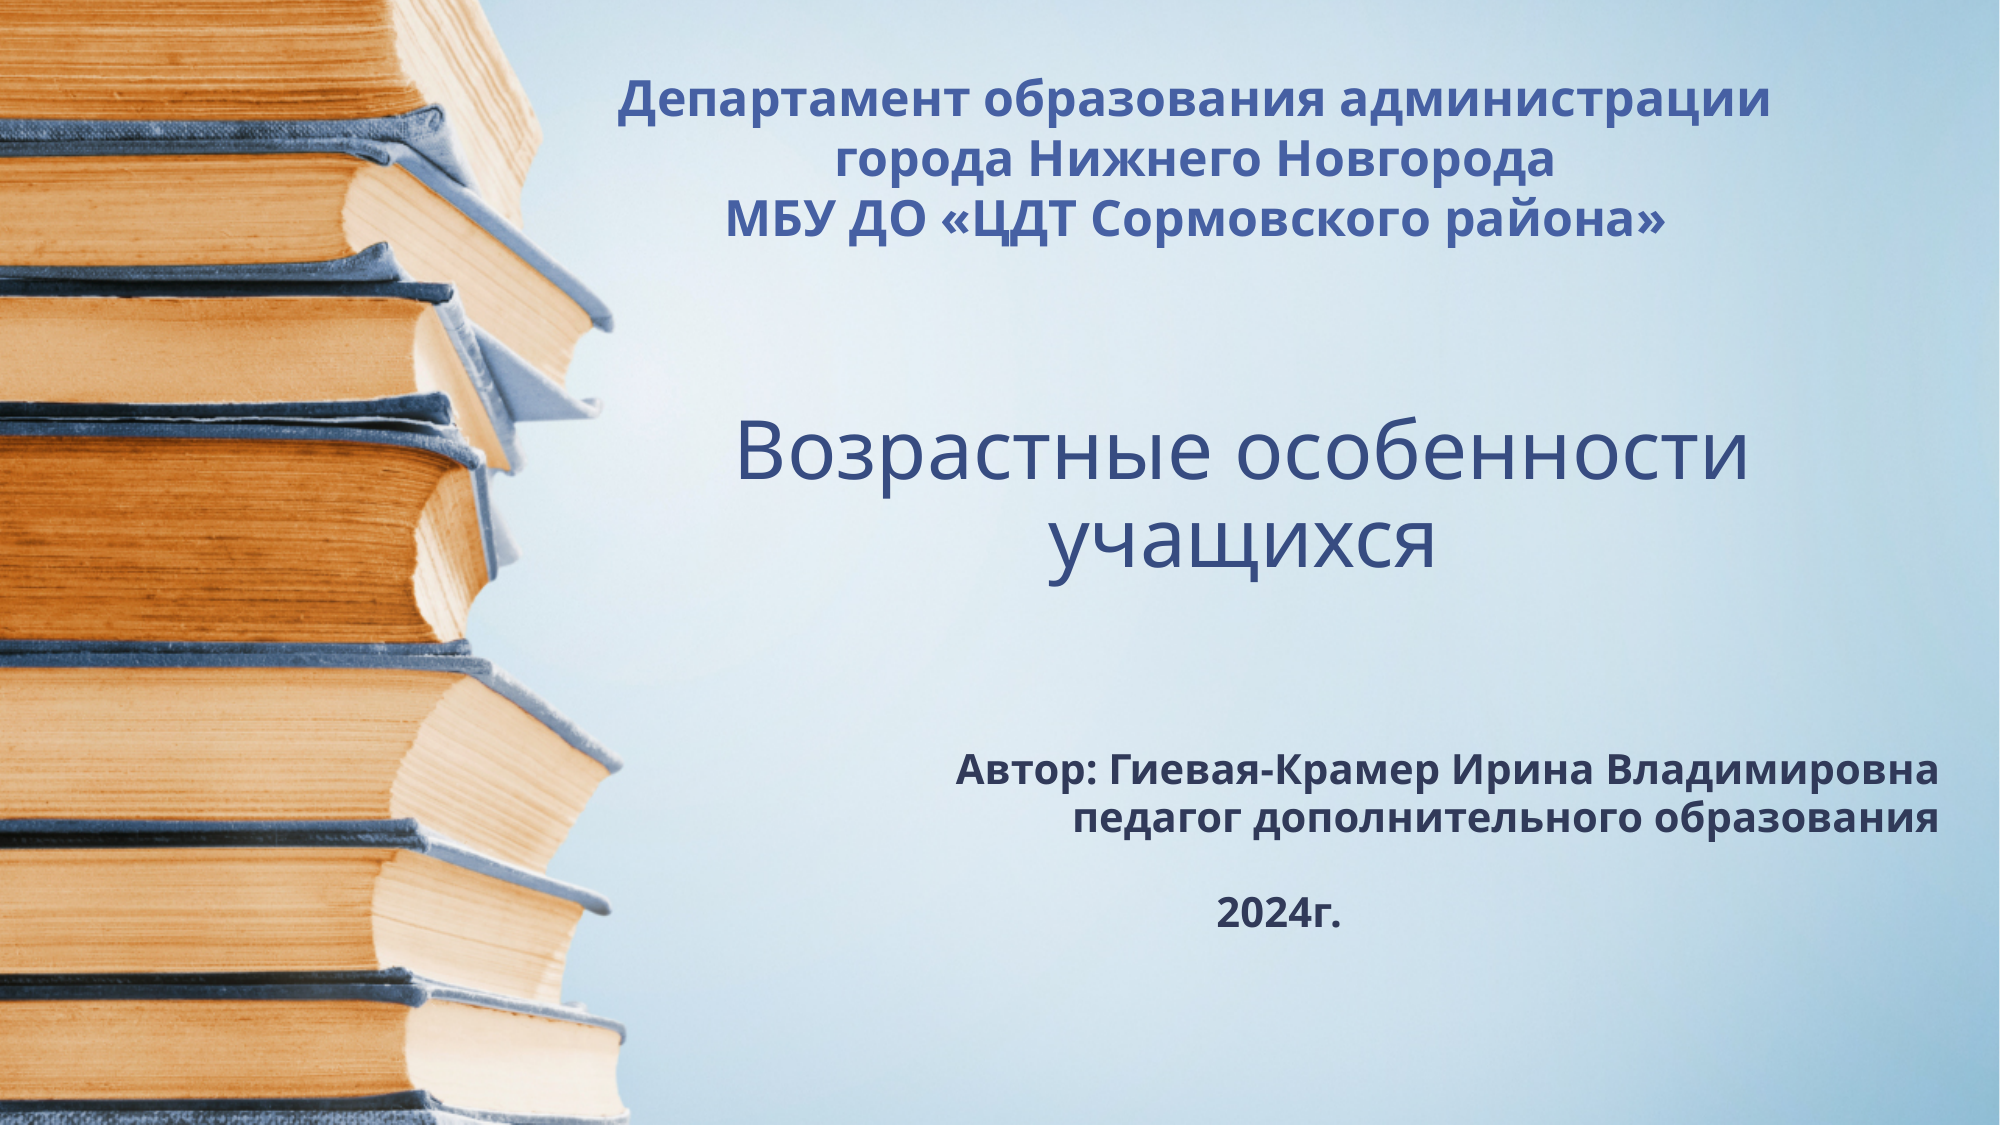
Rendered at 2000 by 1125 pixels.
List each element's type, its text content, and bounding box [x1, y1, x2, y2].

subtitle Автор: Гиевая-Крамер Ирина Владимировна педагог дополнительного образования 2024г. [598, 736, 1961, 1029]
picture [0, 0, 2000, 1125]
title Возрастные особенности учащихся [562, 397, 1926, 596]
text_box Департамент образования администрации города Нижнего Новгорода МБУ ДО «ЦДТ Сормовского района» [557, 59, 1834, 254]
